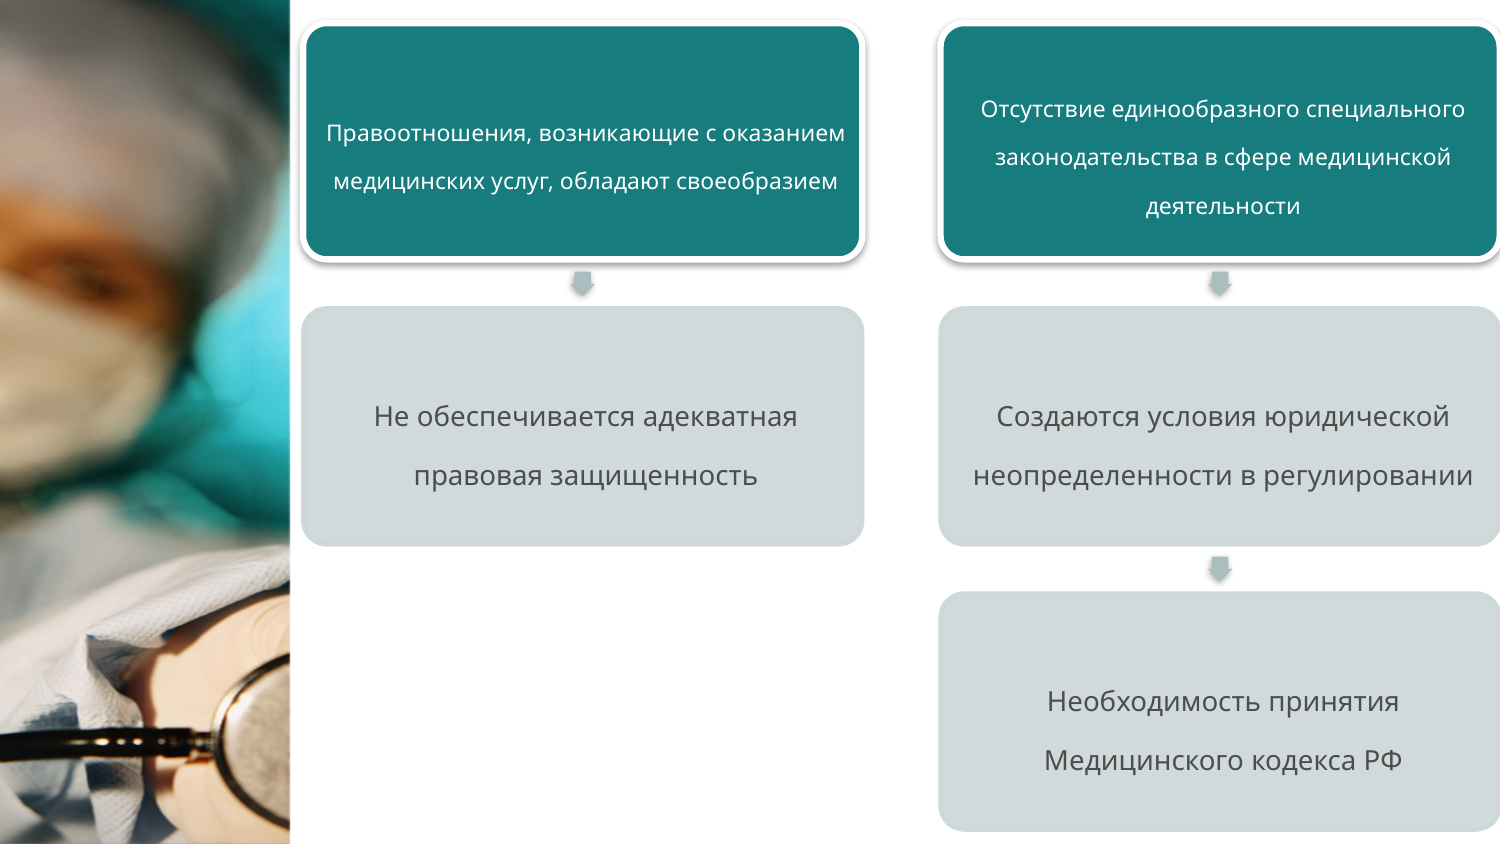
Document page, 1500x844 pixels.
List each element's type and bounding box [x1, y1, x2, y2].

picture [0, 0, 1500, 844]
text_box [302, 8, 1500, 844]
